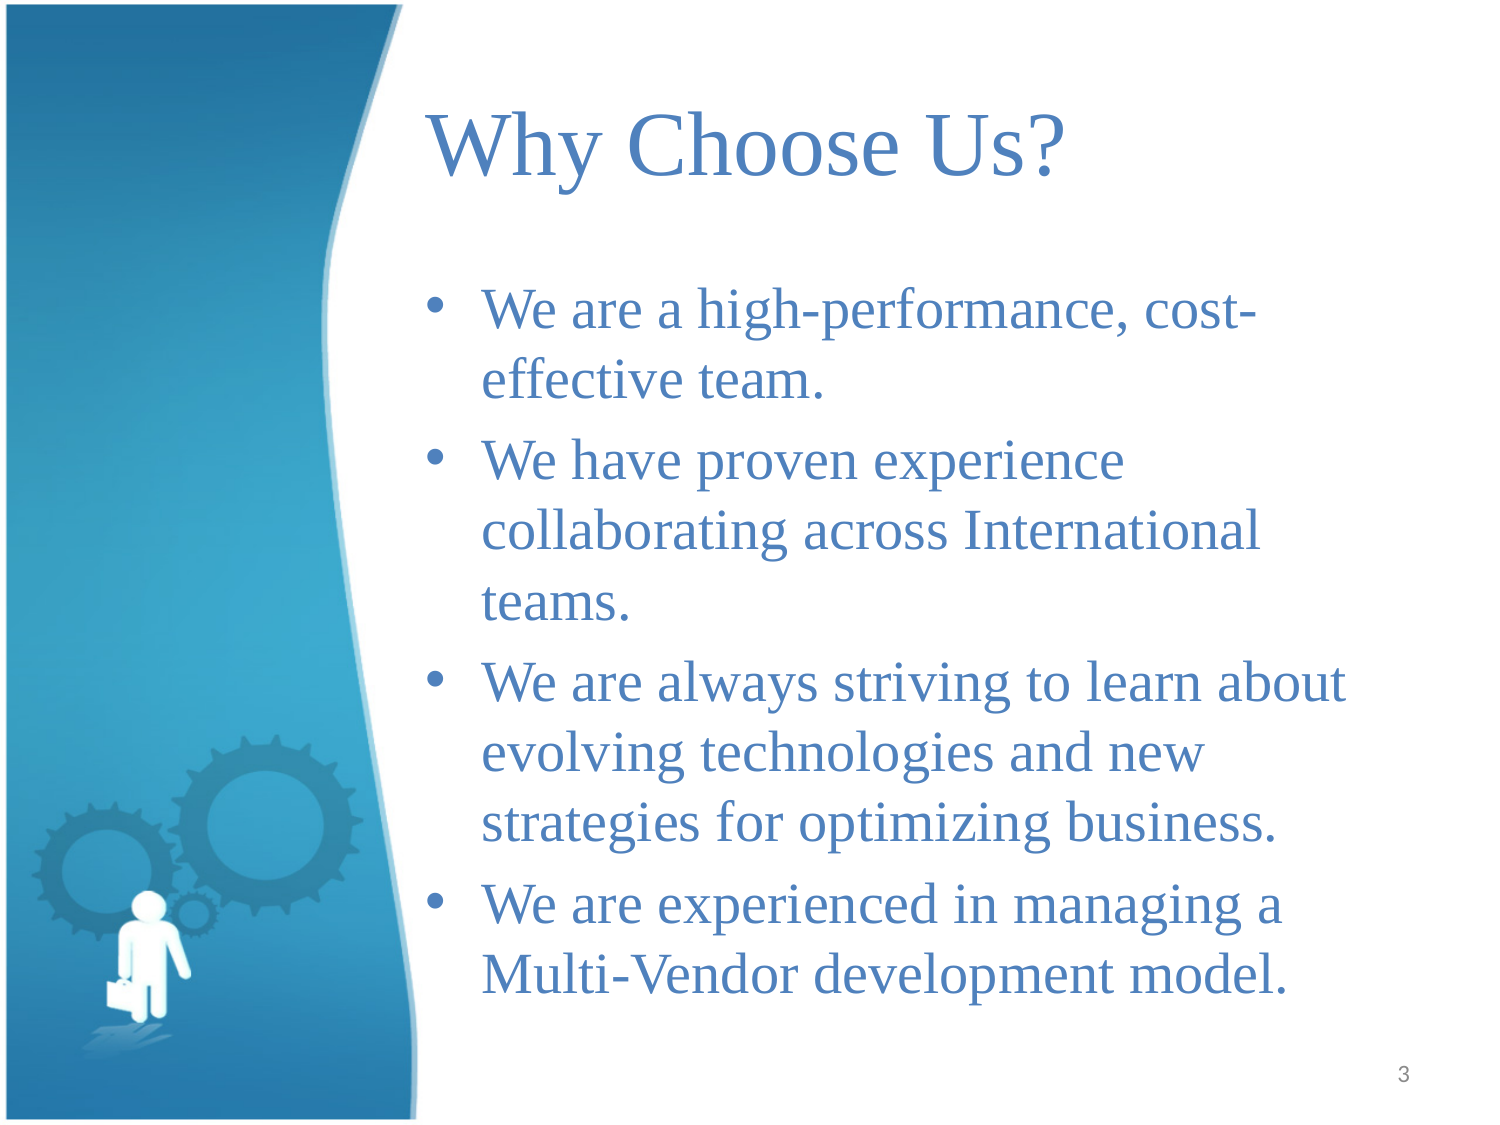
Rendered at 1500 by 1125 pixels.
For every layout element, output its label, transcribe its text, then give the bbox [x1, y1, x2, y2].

title Why Choose Us? [409, 44, 1426, 233]
slide_number 3 [1074, 1042, 1425, 1103]
picture [0, 0, 1500, 1125]
list We are a high-performance, cost-effective team. We have proven experience collaborating across International teams. We are always striving to learn about evolving technologies and new strategies for optimizing business. We are experienced in managing a Multi-Vendor development model. [409, 262, 1426, 1006]
